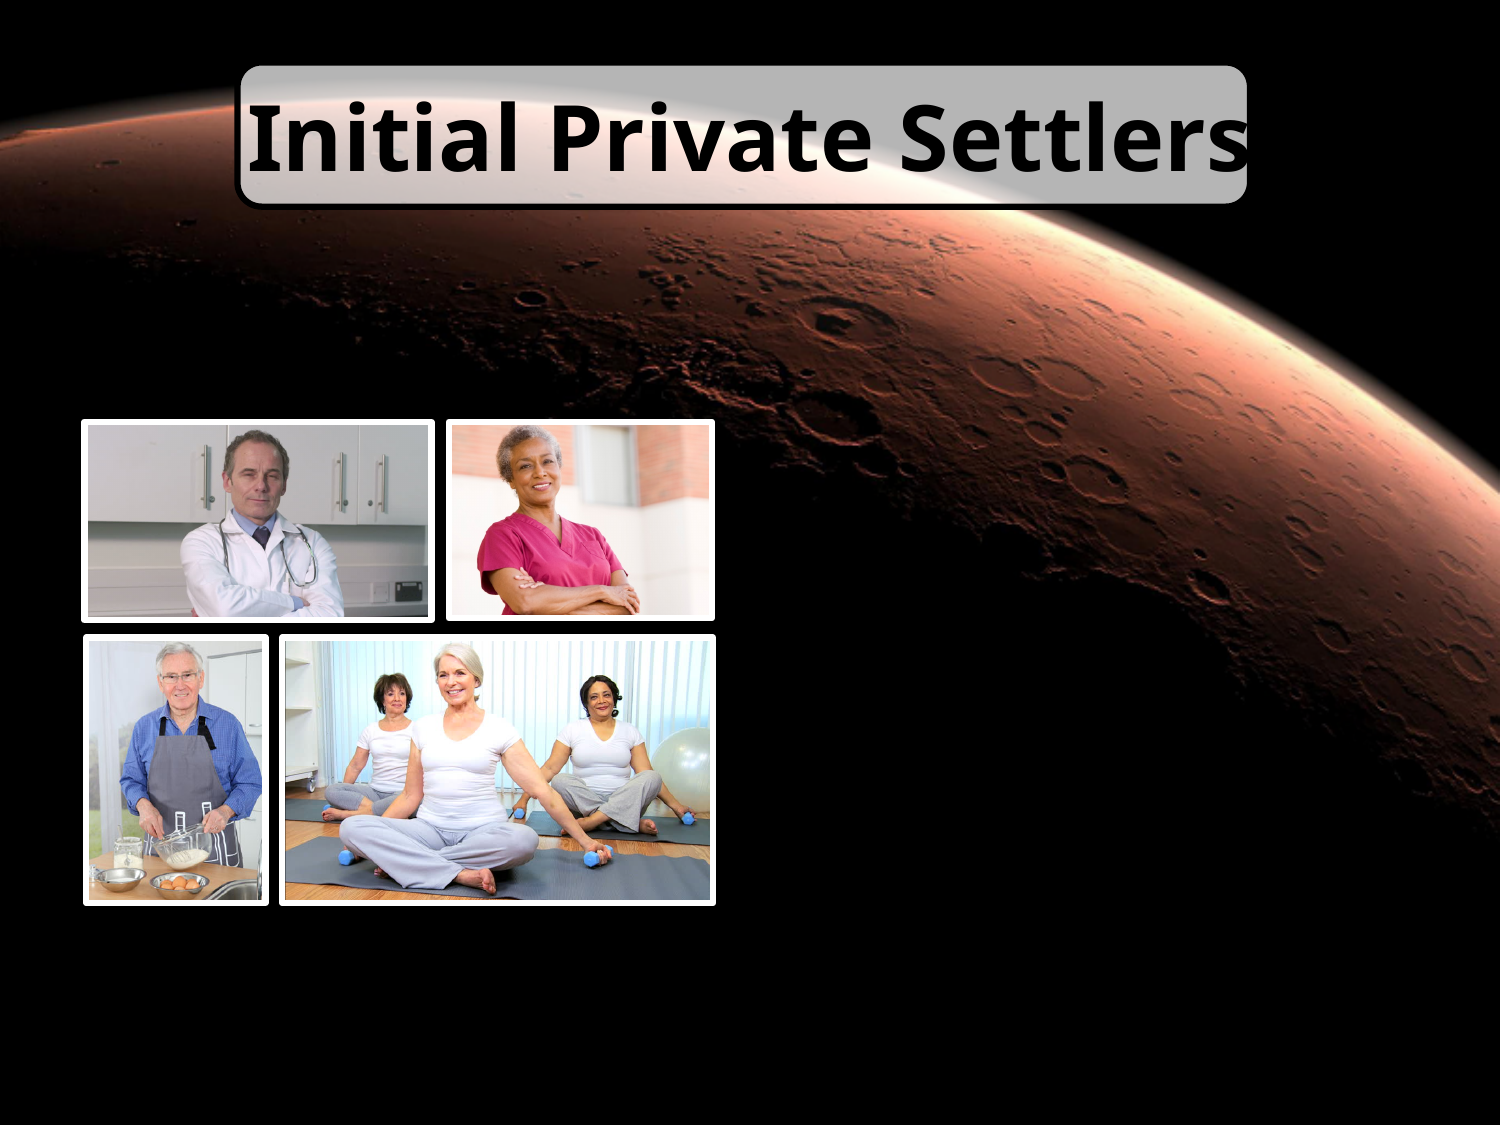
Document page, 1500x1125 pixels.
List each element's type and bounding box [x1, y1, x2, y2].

text_box [87, 424, 712, 901]
picture [0, 0, 1500, 1125]
